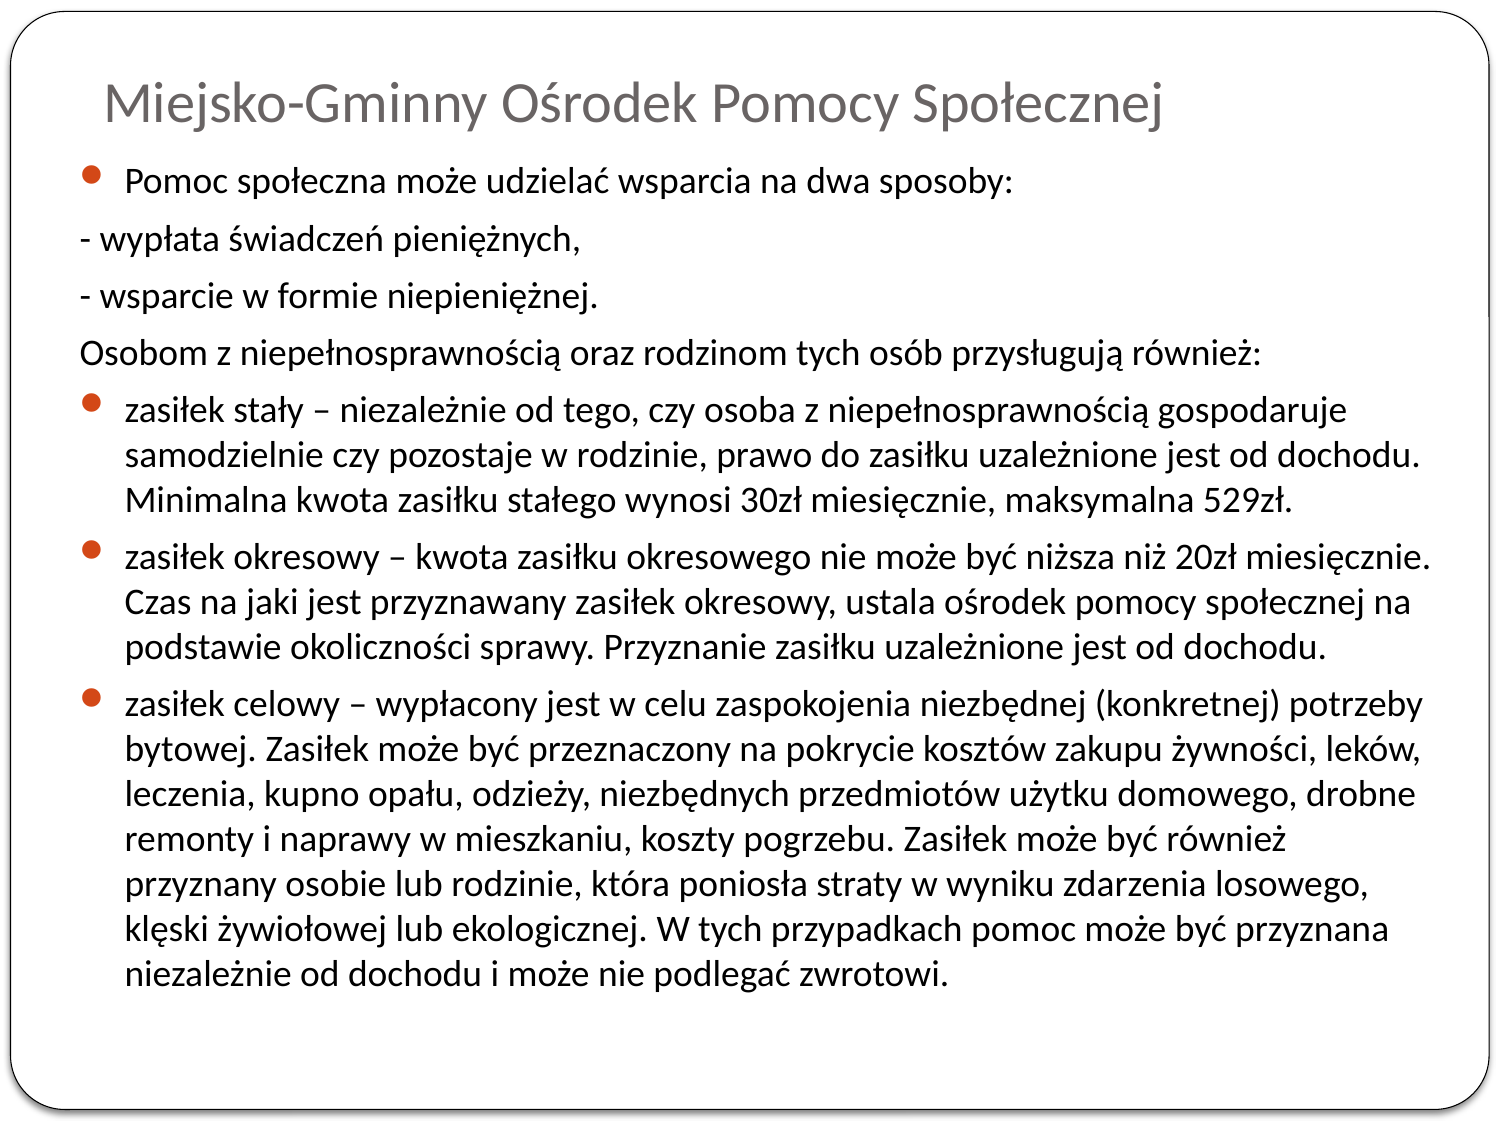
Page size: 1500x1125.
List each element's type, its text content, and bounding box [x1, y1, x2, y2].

list Pomoc społeczna może udzielać wsparcia na dwa sposoby: - wypłata świadczeń pieniężnych, - wsparcie w formie niepieniężnej. Osobom z niepełnosprawnością oraz rodzinom tych osób przysługują również: zasiłek stały – niezależnie od tego, czy osoba z niepełnosprawnością gospodaruje samodzielnie czy pozostaje w rodzinie, prawo do zasiłku uzależnione jest od dochodu. Minimalna kwota zasiłku stałego wynosi 30zł miesięcznie, maksymalna 529zł. zasiłek okresowy – kwota zasiłku okresowego nie może być niższa niż 20zł miesięcznie. Czas na jaki jest przyznawany zasiłek okresowy, ustala ośrodek pomocy społecznej na podstawie okoliczności sprawy. Przyznanie zasiłku uzależnione jest od dochodu. zasiłek celowy – wypłacony jest w celu zaspokojenia niezbędnej (konkretnej) potrzeby bytowej. Zasiłek może być przeznaczony na pokrycie kosztów zakupu żywności, leków, leczenia, kupno opału, odzieży, niezbędnych przedmiotów użytku domowego, drobne remonty i naprawy w mieszkaniu, koszty pogrzebu. Zasiłek może być również przyznany osobie lub rodzinie, która poniosła straty w wyniku zdarzenia losowego, klęski żywiołowej lub ekologicznej. W tych przypadkach pomoc może być przyznana niezależnie od dochodu i może nie podlegać zwrotowi. [64, 149, 1459, 1094]
title Miejsko-Gminny Ośrodek Pomocy Społecznej [88, 45, 1425, 149]
